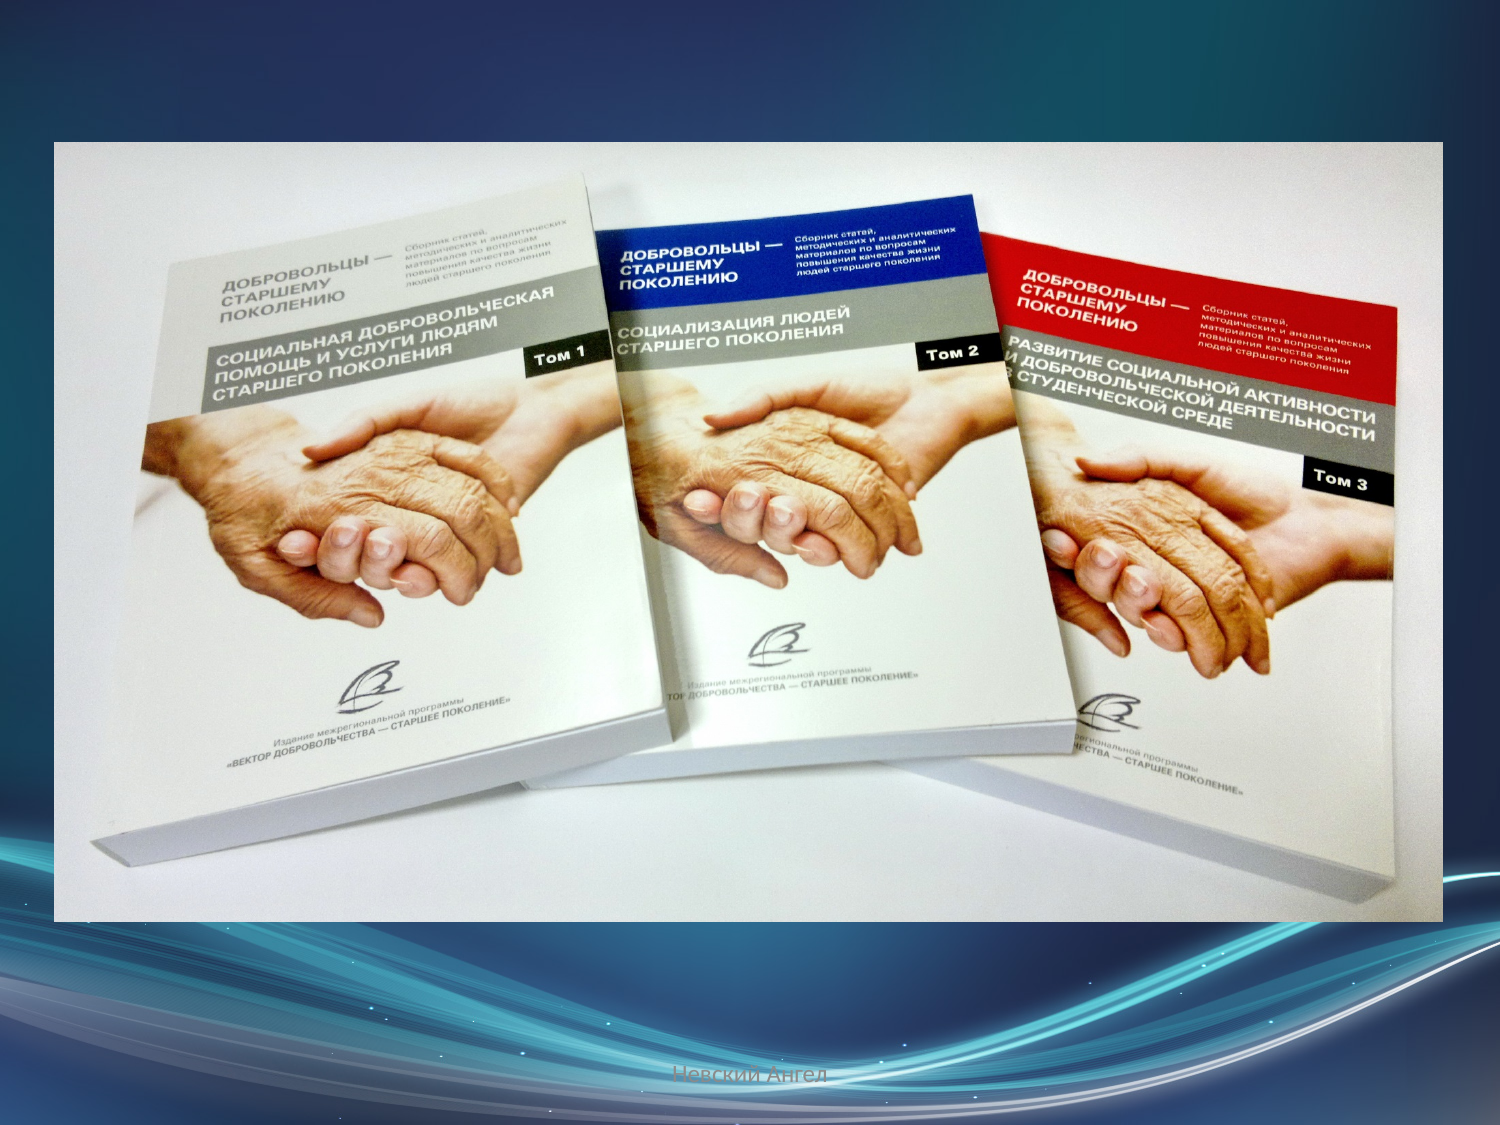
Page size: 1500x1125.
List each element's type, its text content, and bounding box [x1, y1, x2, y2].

footer Невский Ангел [496, 1042, 1004, 1103]
picture [0, 0, 1500, 1125]
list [54, 142, 1443, 922]
